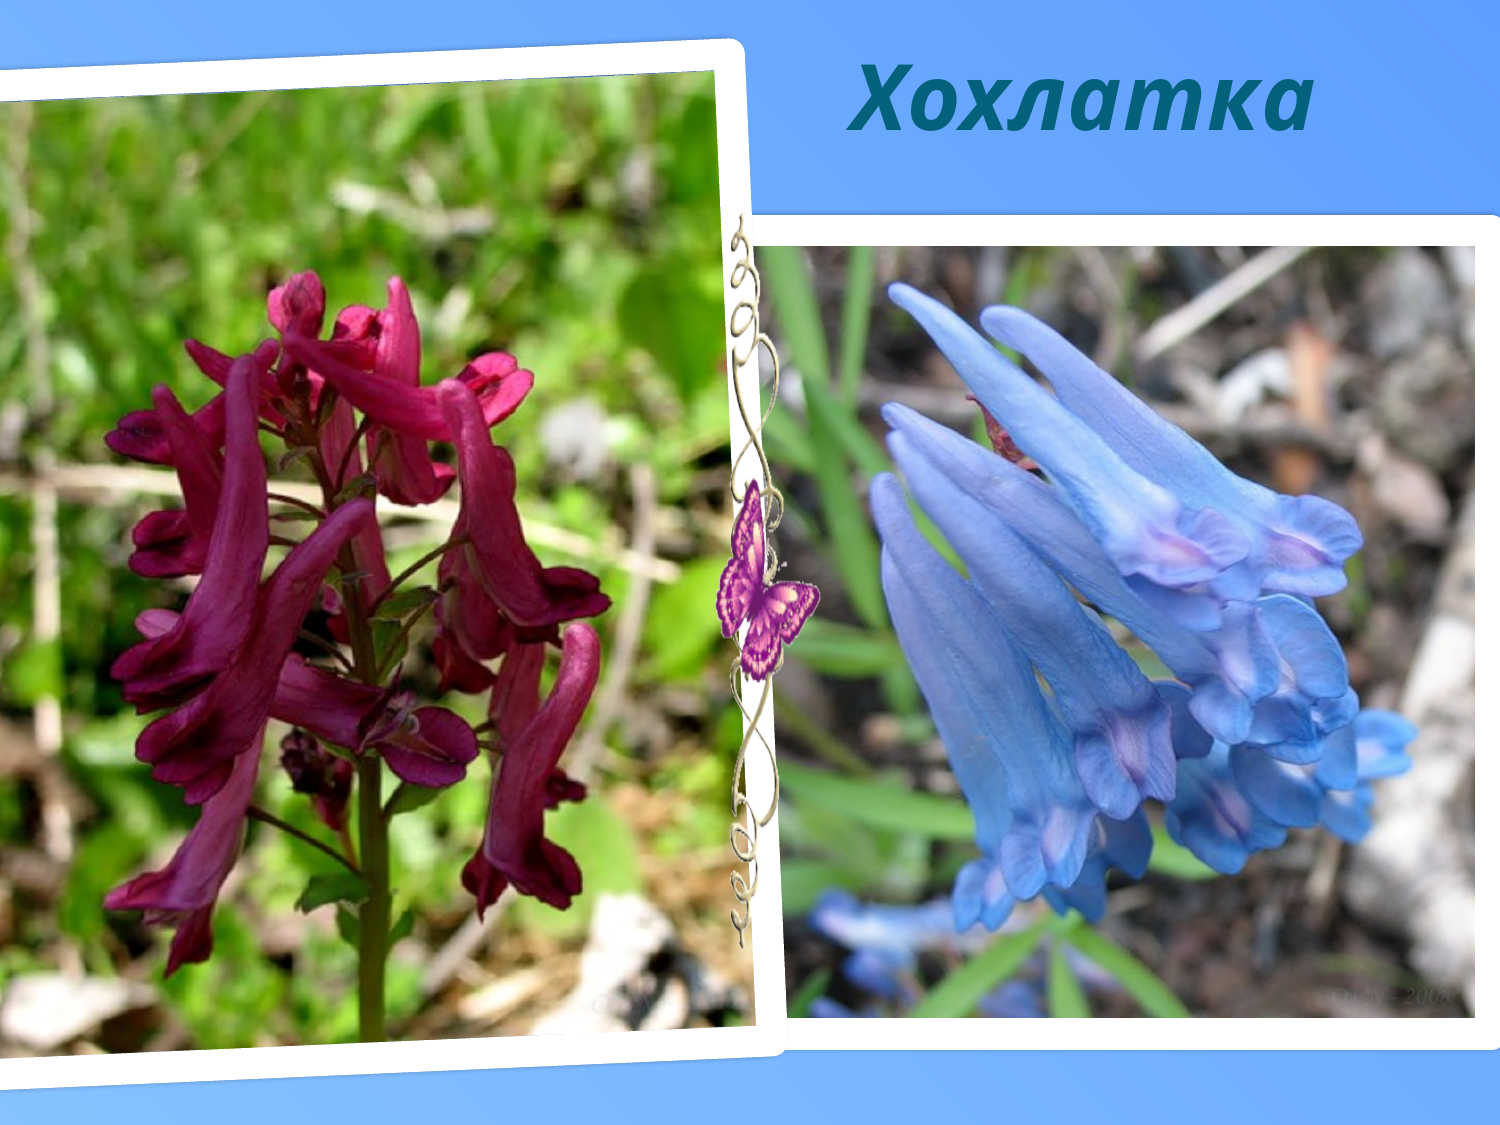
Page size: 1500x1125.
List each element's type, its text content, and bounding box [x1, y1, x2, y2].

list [742, 245, 1476, 1019]
title Хохлатка [773, 0, 1395, 188]
picture [0, 72, 1138, 1058]
